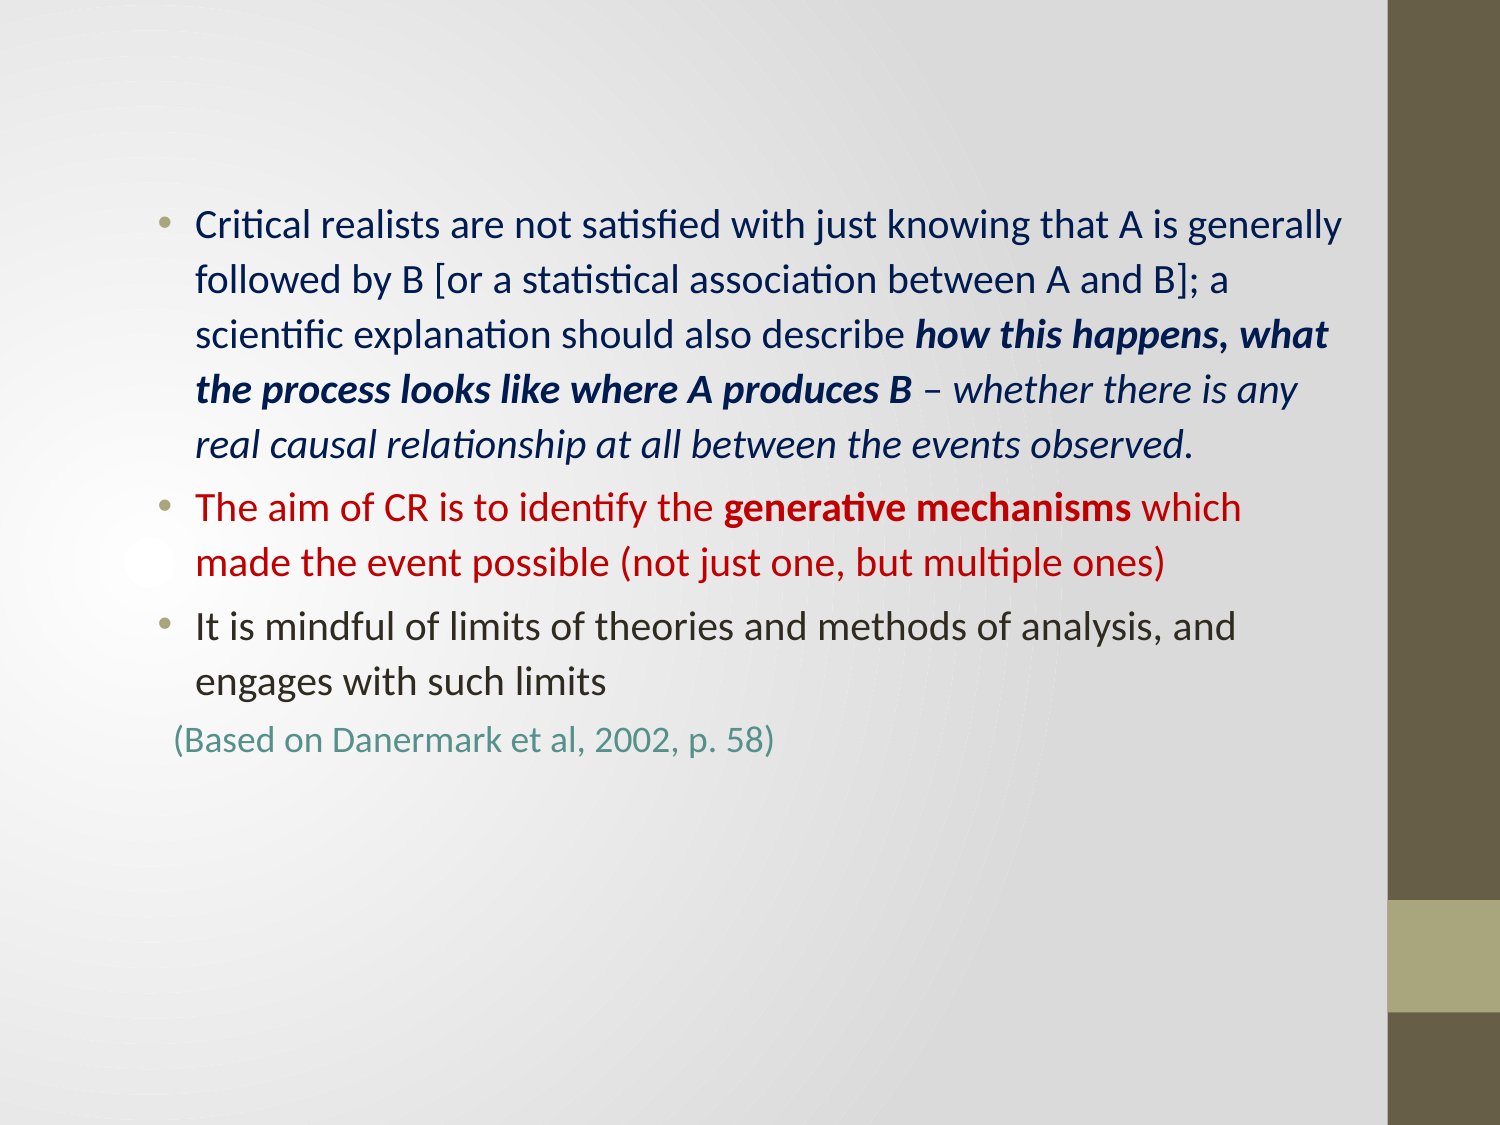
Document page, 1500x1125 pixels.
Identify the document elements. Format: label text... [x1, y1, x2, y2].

list Critical realists are not satisfied with just knowing that A is generally followed by B [or a statistical association between A and B]; a scientific explanation should also describe how this happens, what the process looks like where A produces B – whether there is any real causal relationship at all between the events observed. The aim of CR is to identify the generative mechanisms which made the event possible (not just one, but multiple ones) It is mindful of limits of theories and methods of analysis, and engages with such limits (Based on Danermark et al, 2002, p. 58) [123, 184, 1362, 822]
